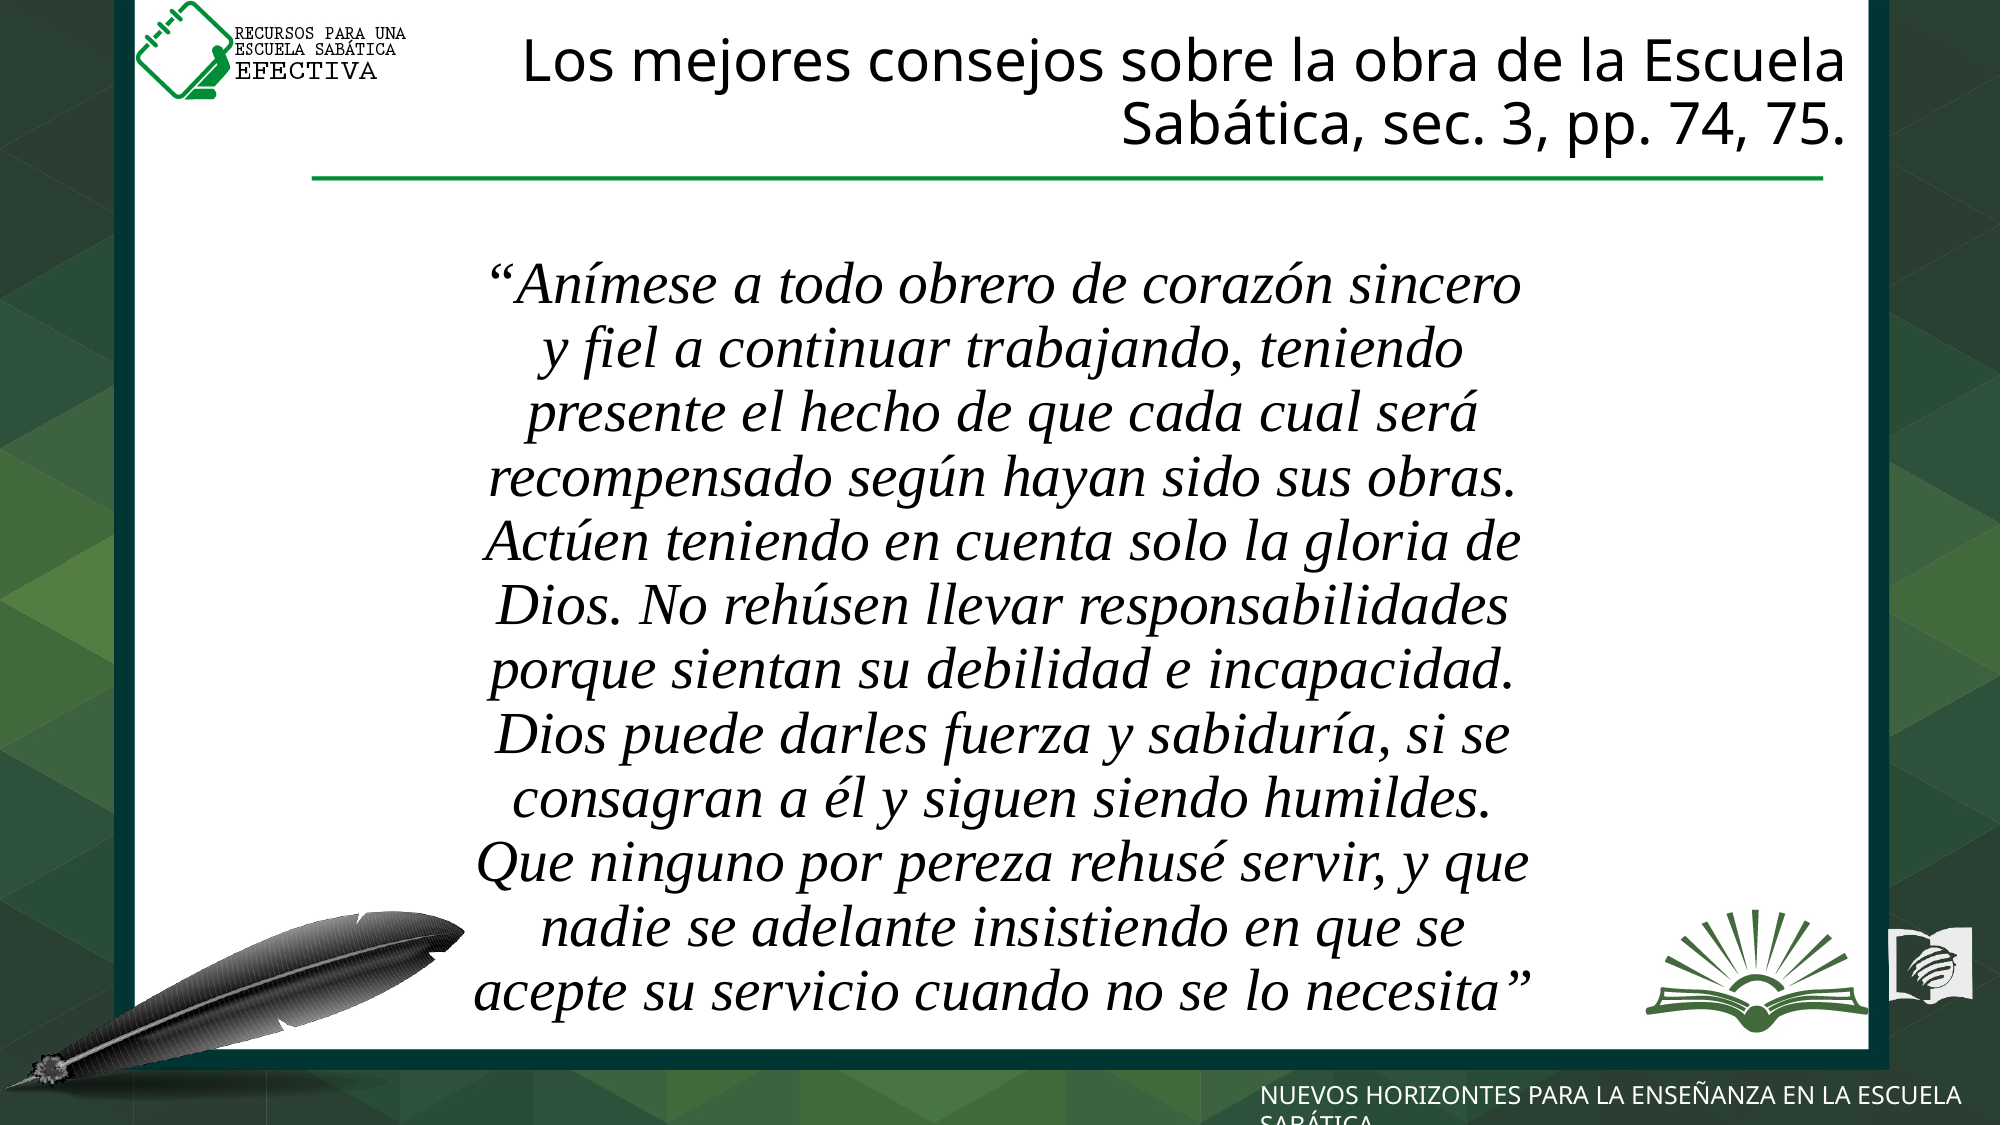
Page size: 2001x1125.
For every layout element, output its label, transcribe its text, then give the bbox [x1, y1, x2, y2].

title Los mejores consejos sobre la obra de la Escuela Sabática, sec. 3, pp. 74, 75. [451, 0, 1863, 188]
picture [1294, 1118, 1301, 1124]
list “Anímese a todo obrero de corazón sincero y fiel a continuar trabajando, teniendo presente el hecho de que cada cual será recompensado según hayan sido sus obras. Actúen teniendo en cuenta solo la gloria de Dios. No rehúsen llevar responsabilidades porque sientan su debilidad e incapacidad. Dios puede darles fuerza y sabiduría, si se consagran a él y siguen siendo humildes. Que ninguno por pereza rehusé servir, y que nadie se adelante insistiendo en que se acepte su servicio cuando no se lo necesita” [451, 244, 1556, 1049]
picture [0, 0, 2000, 1125]
